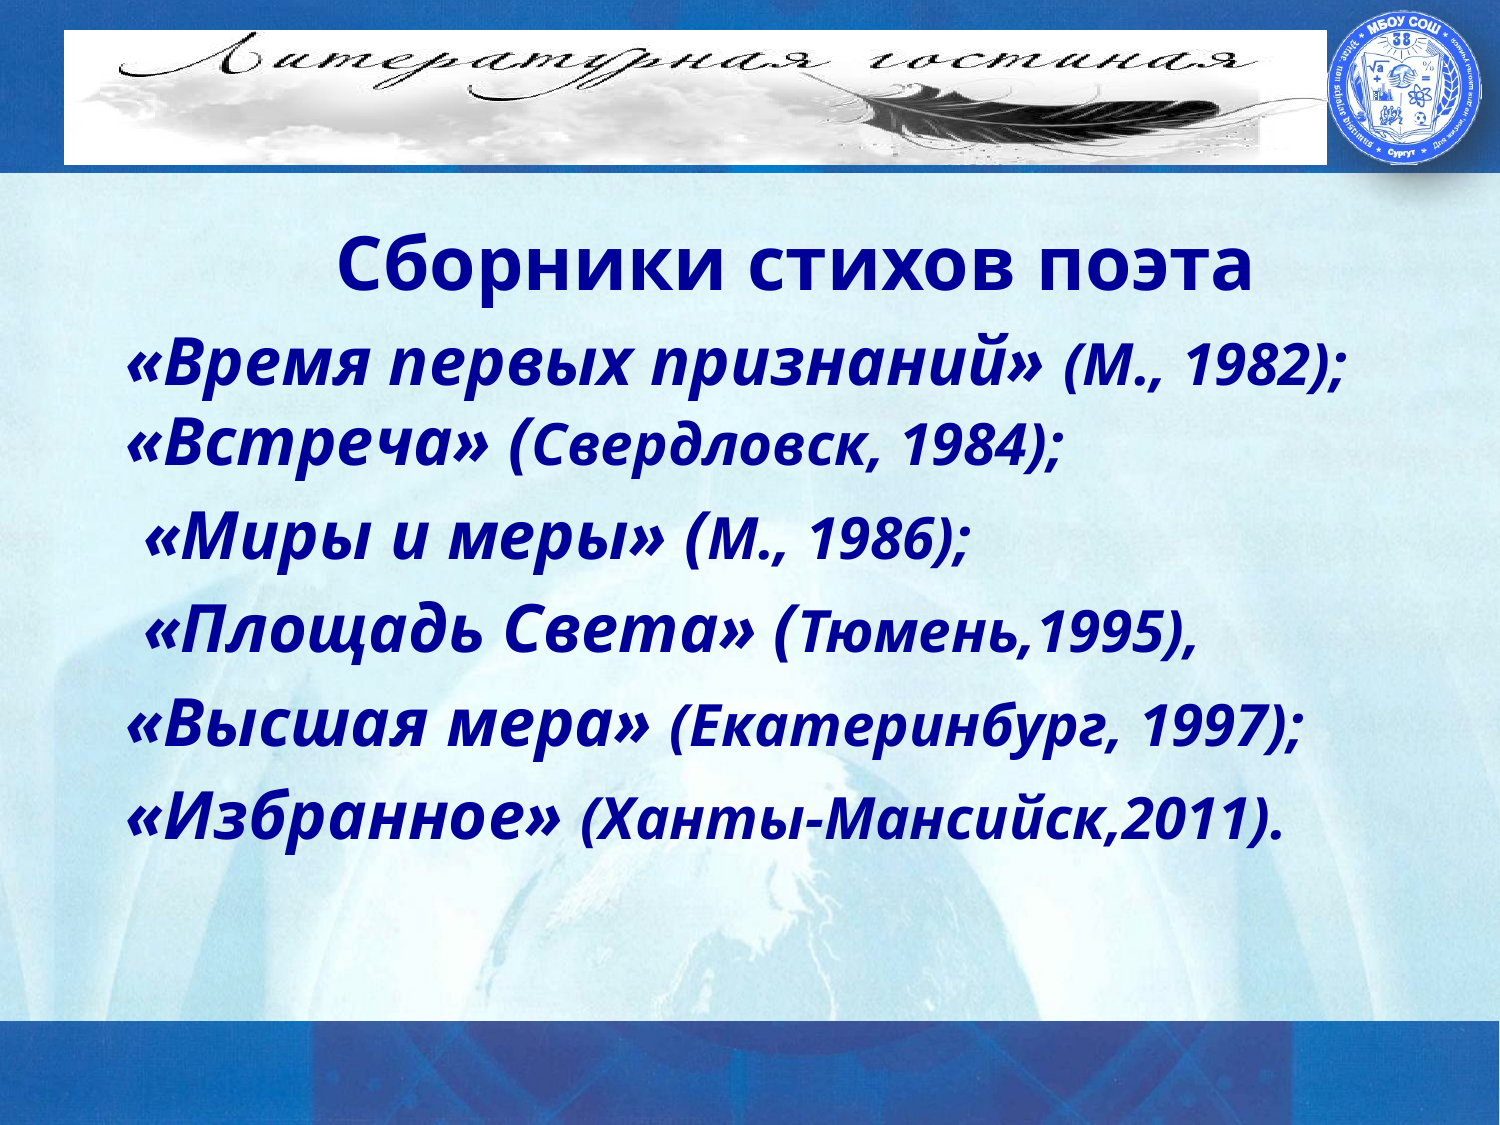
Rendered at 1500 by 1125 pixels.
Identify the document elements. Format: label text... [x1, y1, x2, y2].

picture [0, 1021, 1499, 1125]
list Сборники стихов поэта «Время первых признаний» (М., 1982); «Встреча» (Свердловск, 1984); «Миры и меры» (М., 1986); «Площадь Света» (Тюмень,1995), «Высшая мера» (Екатеринбург, 1997); «Избранное» (Ханты-Мансийск,2011). [110, 208, 1482, 965]
picture [0, 0, 1500, 173]
